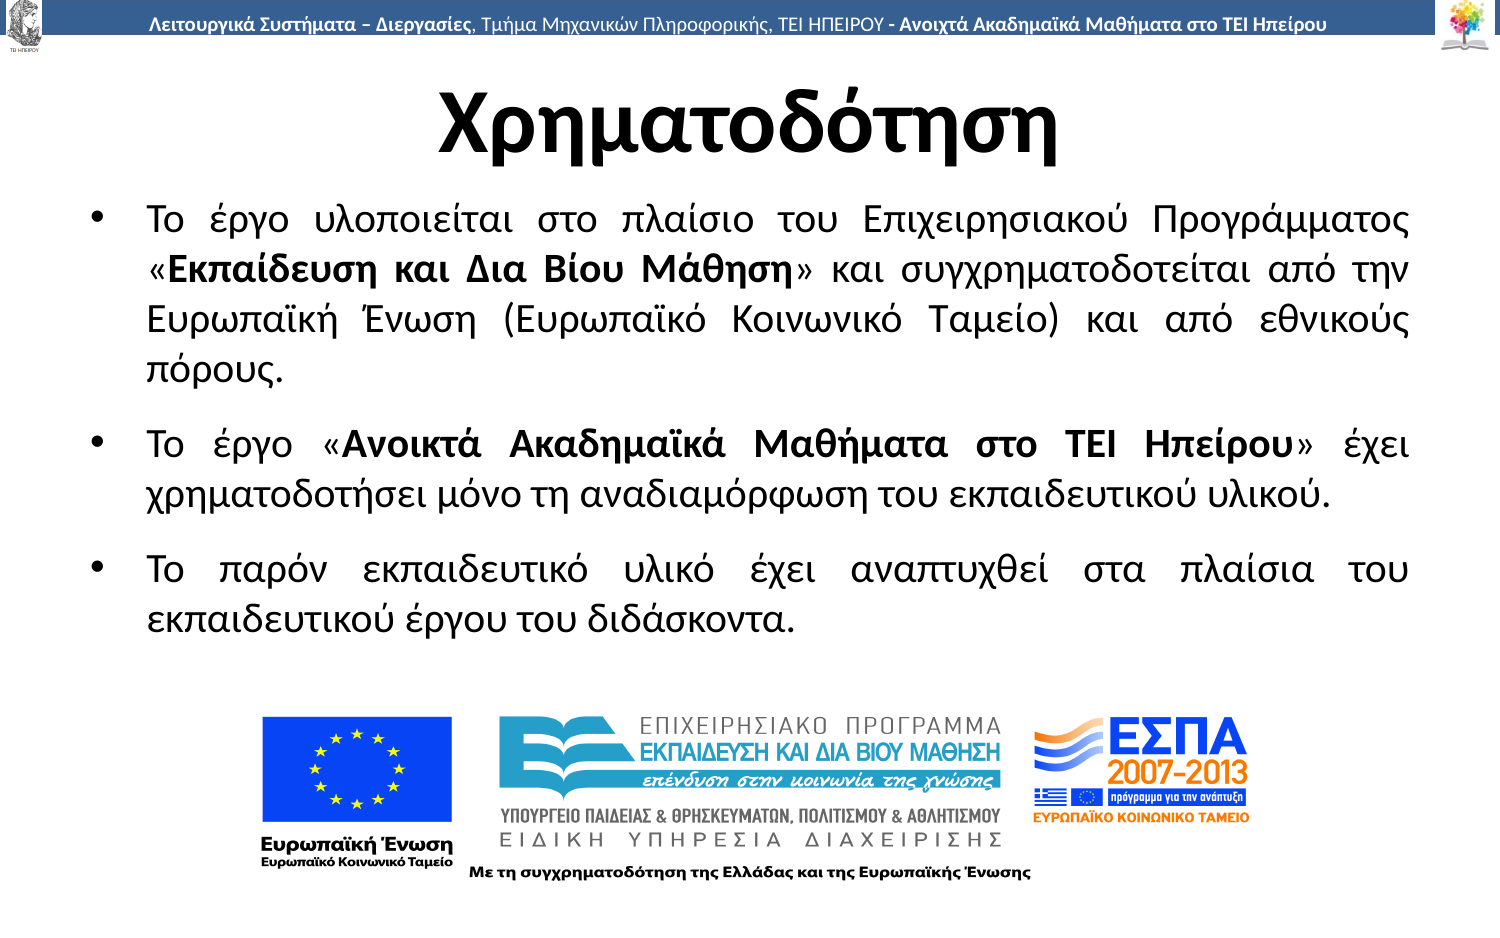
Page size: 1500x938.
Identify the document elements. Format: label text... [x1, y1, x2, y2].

picture [6, 0, 42, 54]
title Χρηματοδότηση [75, 37, 1425, 183]
picture [1435, 0, 1495, 52]
picture [218, 690, 1282, 903]
list Το έργο υλοποιείται στο πλαίσιο του Επιχειρησιακού Προγράμματος «Εκπαίδευση και Δια Βίου Μάθηση» και συγχρηματοδοτείται από την Ευρωπαϊκή Ένωση (Ευρωπαϊκό Κοινωνικό Ταμείο) και από εθνικούς πόρους. Το έργο «Ανοικτά Ακαδημαϊκά Μαθήματα στο TEI Ηπείρου» έχει χρηματοδοτήσει μόνο τη αναδιαμόρφωση του εκπαιδευτικού υλικού. Το παρόν εκπαιδευτικό υλικό έχει αναπτυχθεί στα πλαίσια του εκπαιδευτικού έργου του διδάσκοντα. [75, 183, 1425, 802]
